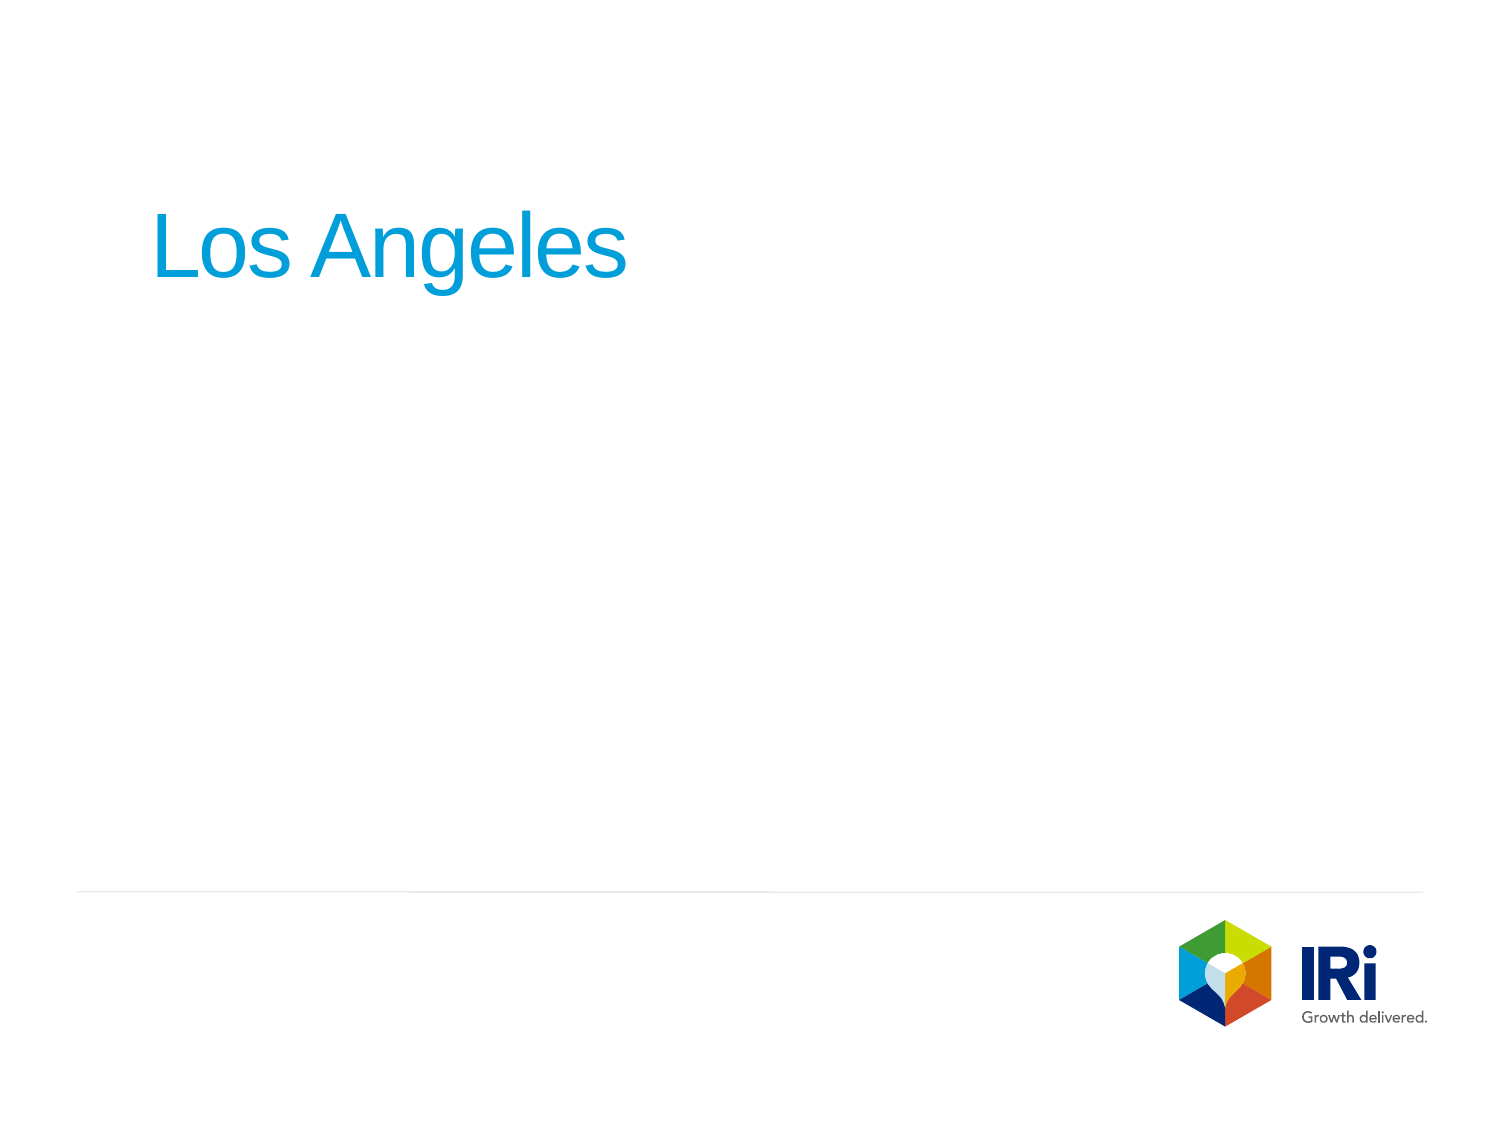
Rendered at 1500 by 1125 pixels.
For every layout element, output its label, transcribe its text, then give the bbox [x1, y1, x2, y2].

title Los Angeles [150, 200, 1088, 296]
